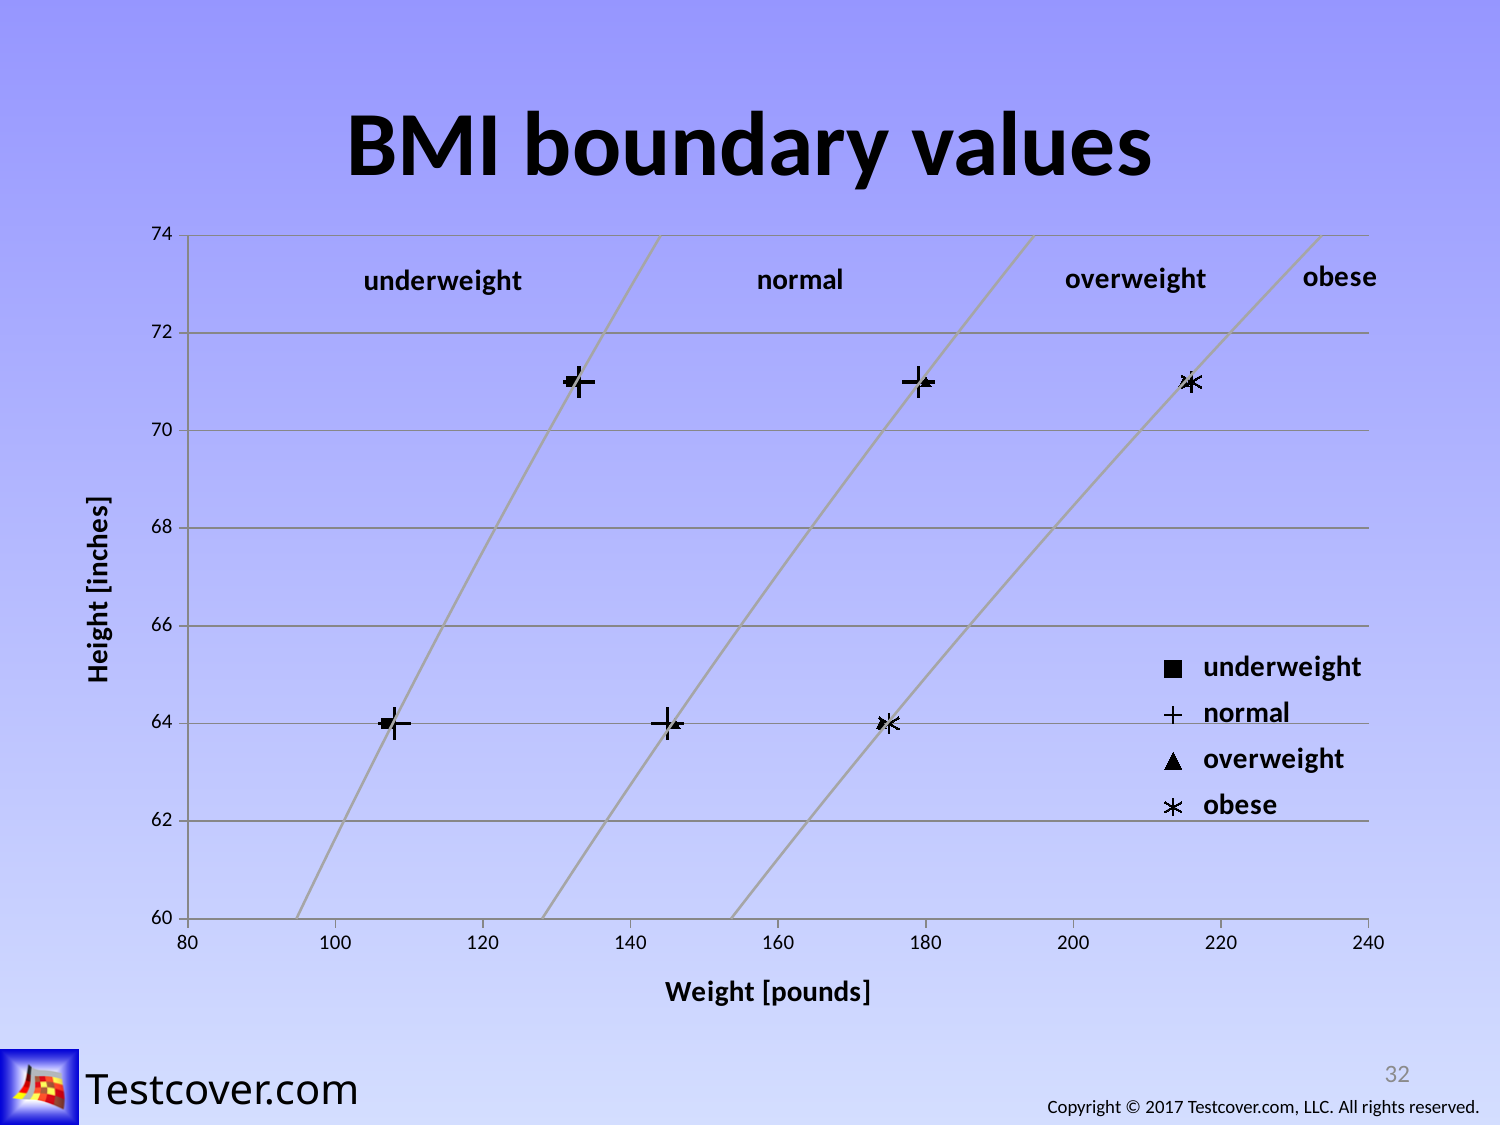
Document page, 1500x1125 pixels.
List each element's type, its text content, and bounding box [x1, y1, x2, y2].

chart [49, 208, 1413, 1043]
title BMI boundary values [75, 45, 1425, 233]
text_box Copyright © 2017 Testcover.com, LLC. All rights reserved. [1032, 1087, 1495, 1125]
picture [0, 1049, 80, 1125]
text_box Testcover.com [83, 1055, 375, 1121]
slide_number 32 [1074, 1042, 1425, 1087]
